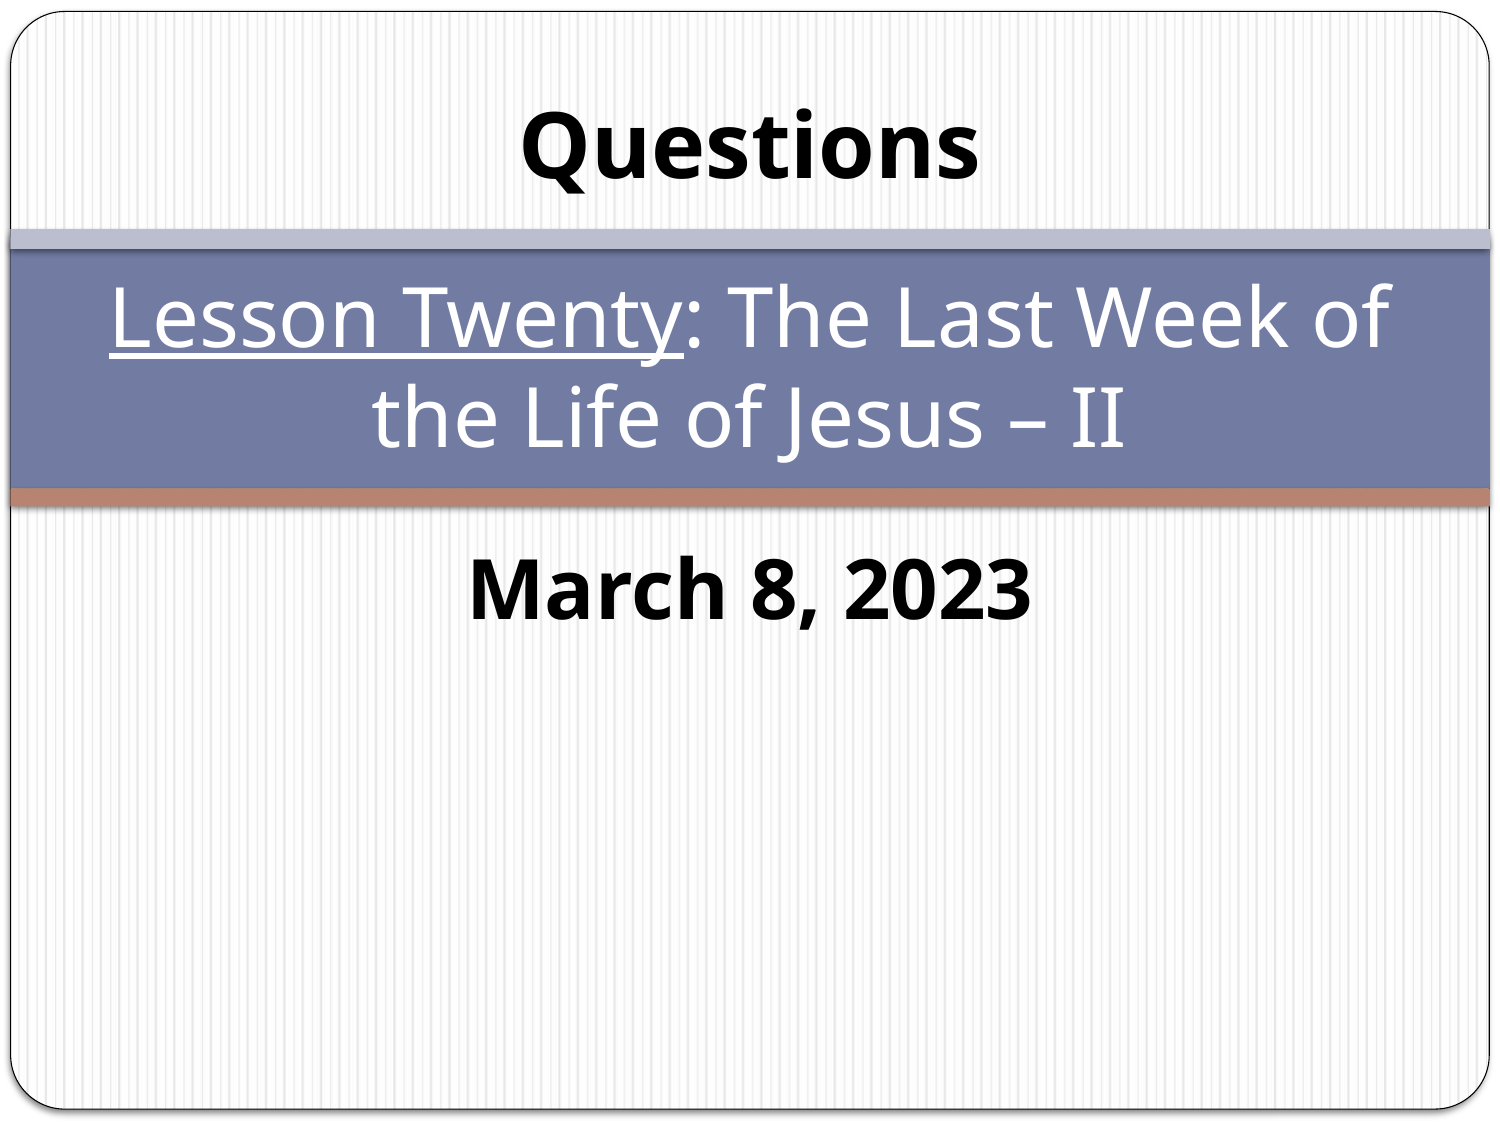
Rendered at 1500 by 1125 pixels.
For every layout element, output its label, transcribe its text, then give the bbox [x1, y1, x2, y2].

picture [12, 12, 1488, 229]
text_box Questions [503, 80, 997, 205]
subtitle March 8, 2023 [224, 528, 1276, 1125]
picture [12, 507, 1488, 1108]
title Lesson Twenty: The Last Week of the Life of Jesus – II [74, 256, 1426, 480]
